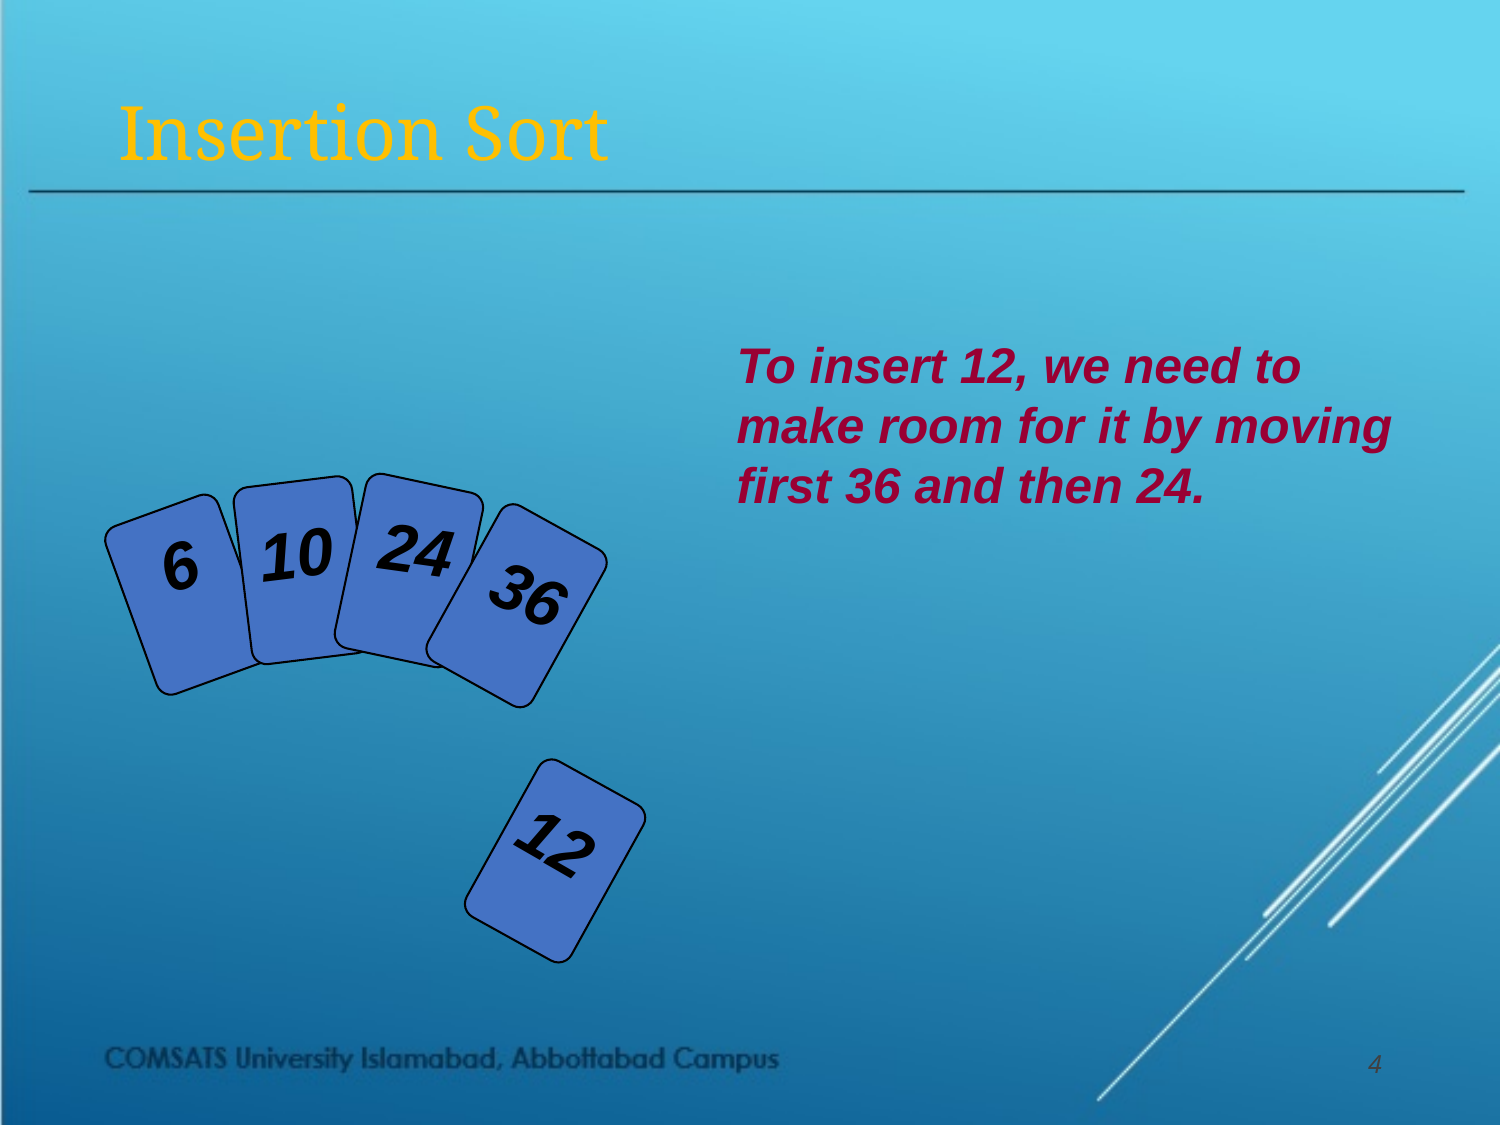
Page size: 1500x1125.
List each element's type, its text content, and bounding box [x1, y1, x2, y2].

text_box [471, 504, 607, 642]
text_box 36 [471, 526, 598, 657]
slide_number 4 [1059, 1042, 1397, 1088]
text_box [471, 618, 557, 708]
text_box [127, 481, 471, 684]
picture [0, 0, 1500, 1125]
text_box 12 [489, 772, 628, 908]
text_box To insert 12, we need to make room for it by moving first 36 and then 24. [721, 326, 1421, 522]
text_box [464, 759, 646, 963]
title Insertion Sort [103, 59, 1397, 213]
